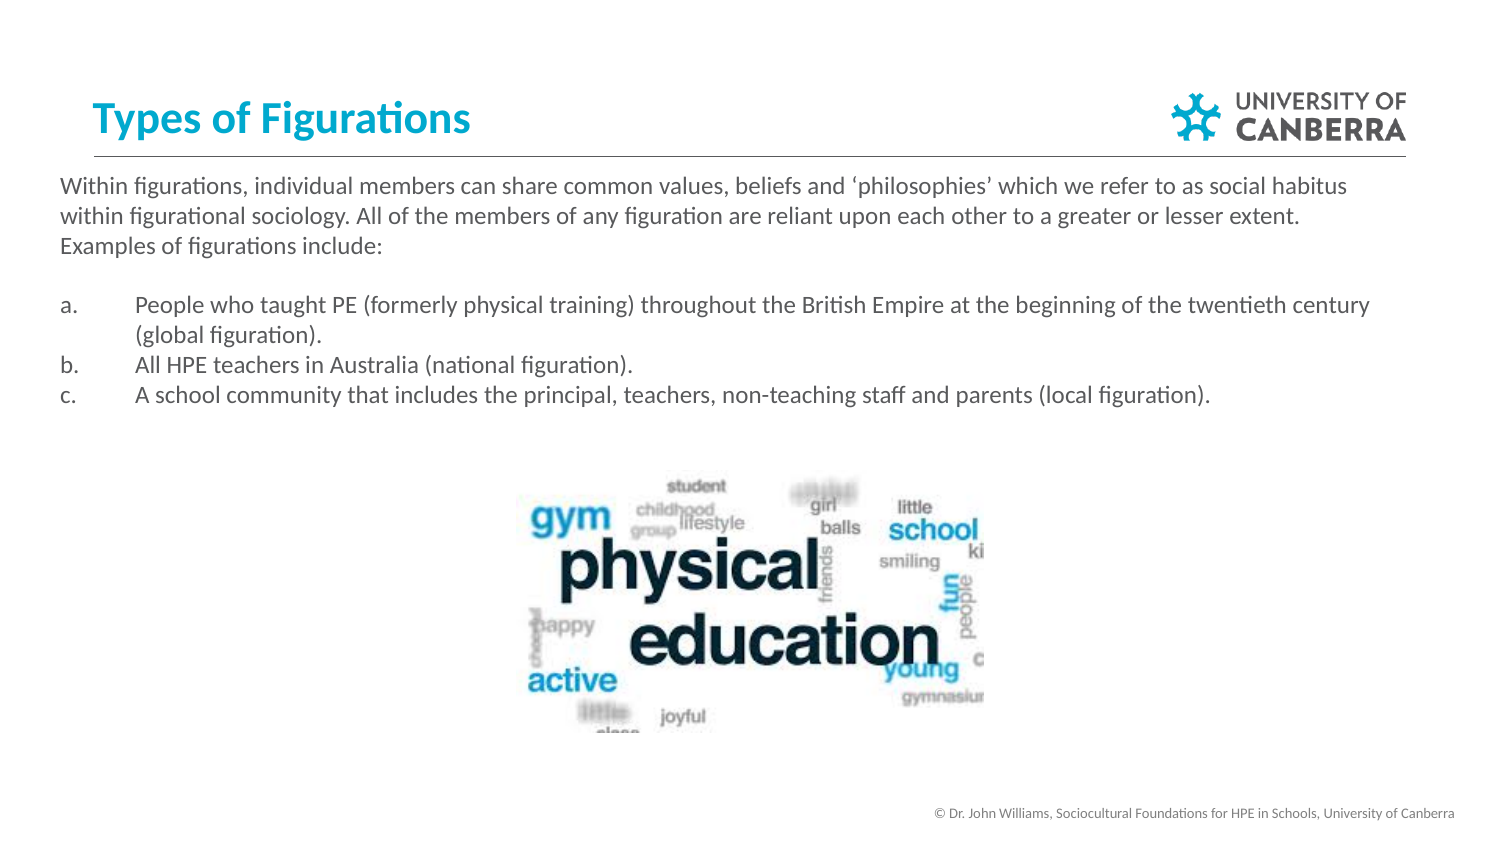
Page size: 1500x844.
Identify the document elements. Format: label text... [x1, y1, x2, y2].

title Types of Figurations [77, 51, 1326, 161]
text_box © Dr. John Williams, Sociocultural Foundations for HPE in Schools, University of Canberra [919, 796, 1500, 829]
picture [516, 470, 984, 734]
picture [1326, 92, 1406, 141]
text_box Within figurations, individual members can share common values, beliefs and ‘philosophies’ which we refer to as social habitus within figurational sociology. All of the members of any figuration are reliant upon each other to a greater or lesser extent. Examples of figurations include: People who taught PE (formerly physical training) throughout the British Empire at the beginning of the twentieth century (global figuration). All HPE teachers in Australia (national figuration). A school community that includes the principal, teachers, non-teaching staff and parents (local figuration). [45, 161, 1407, 447]
